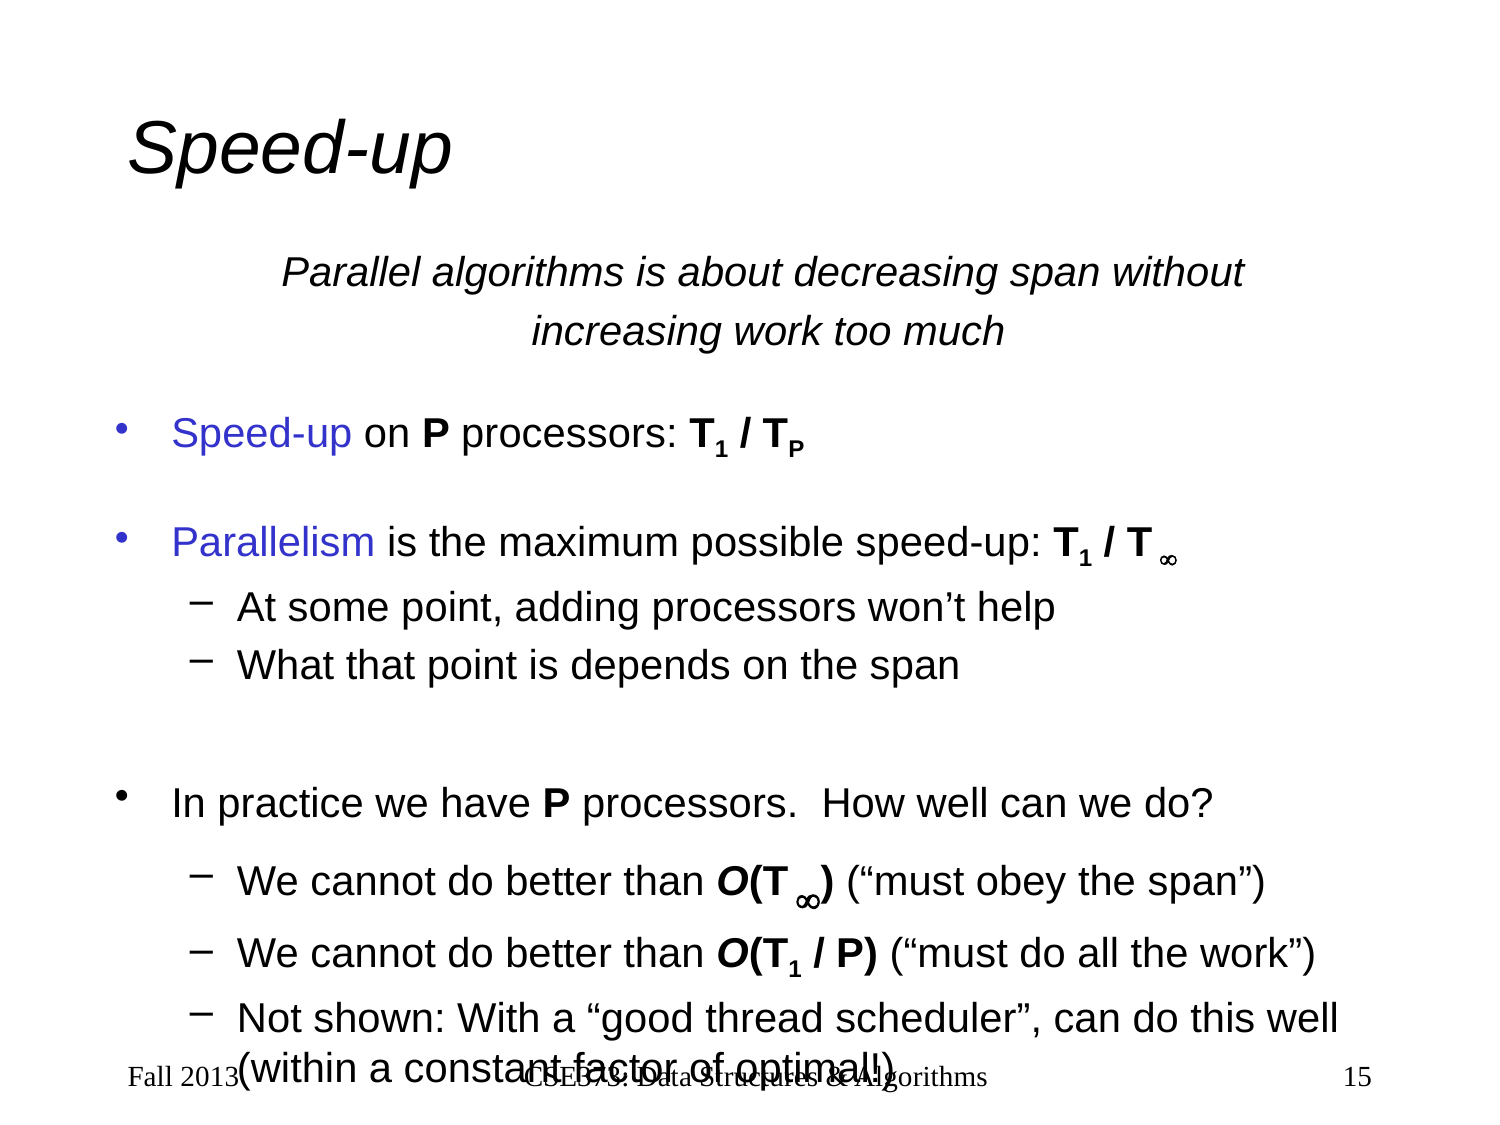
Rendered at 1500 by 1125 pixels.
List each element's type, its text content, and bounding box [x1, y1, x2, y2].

footer CSE373: Data Structures & Algorithms [474, 1049, 1038, 1125]
list Parallel algorithms is about decreasing span without increasing work too much Speed-up on P processors: T1 / TP Parallelism is the maximum possible speed-up: T1 / T  At some point, adding processors won’t help What that point is depends on the span In practice we have P processors. How well can we do? We cannot do better than O(T ) (“must obey the span”) We cannot do better than O(T1 / P) (“must do all the work”) Not shown: With a “good thread scheduler”, can do this well (within a constant factor of optimal!) [99, 237, 1438, 1038]
slide_number 15 [1074, 1049, 1388, 1125]
slide_number Fall 2013 [112, 1049, 426, 1125]
title Speed-up [112, 49, 1388, 237]
